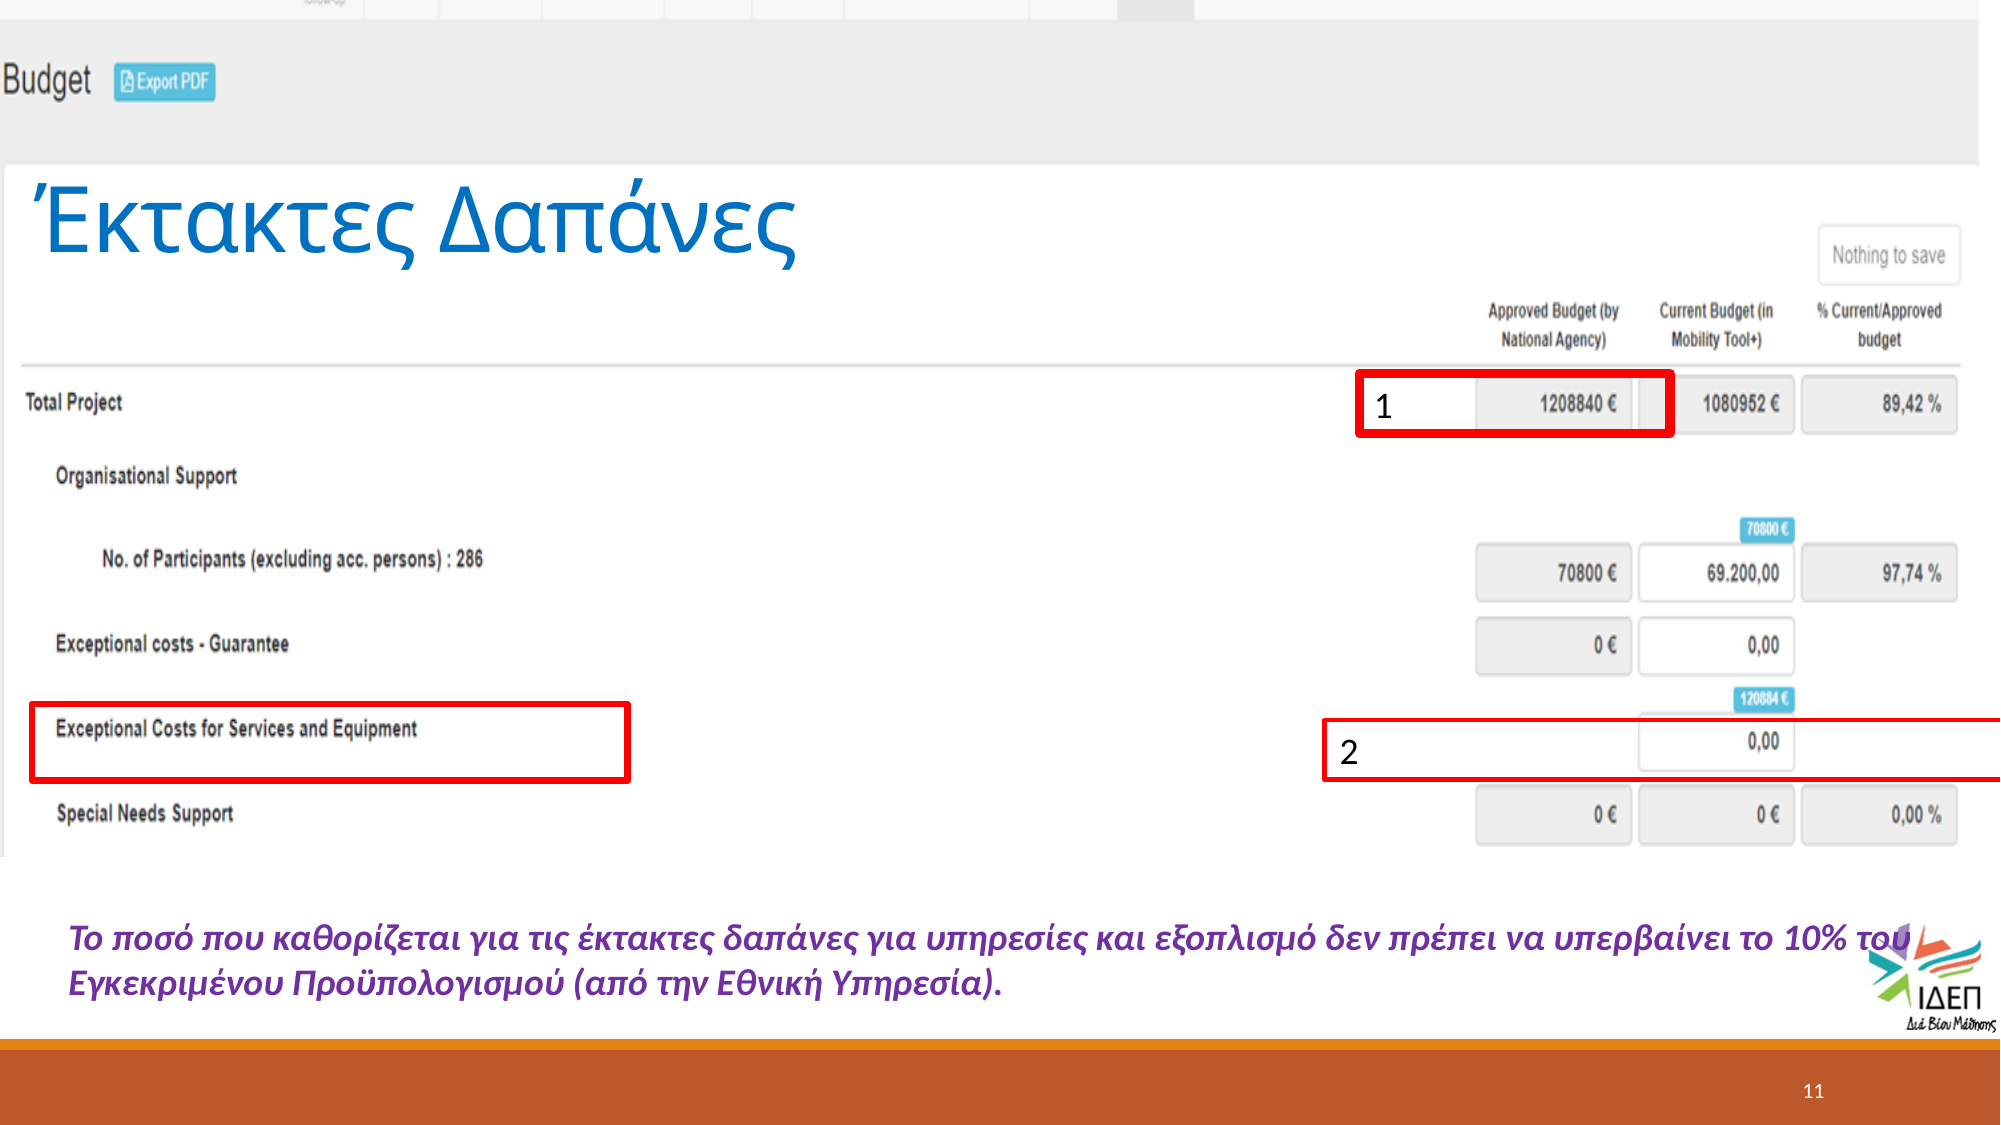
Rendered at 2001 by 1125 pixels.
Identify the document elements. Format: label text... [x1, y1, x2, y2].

slide_number 11 [1624, 1059, 1840, 1120]
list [0, 0, 1979, 858]
picture [1865, 919, 2000, 1036]
text_box Το ποσό που καθορίζεται για τις έκτακτες δαπάνες για υπηρεσίες και εξοπλισμό δεν πρέπει να υπερβαίνει το 10% του Εγκεκριμένου Προϋπολογισμού (από την Εθνική Υπηρεσία). [53, 905, 2000, 1010]
text_box 2 [1989, 719, 2000, 780]
